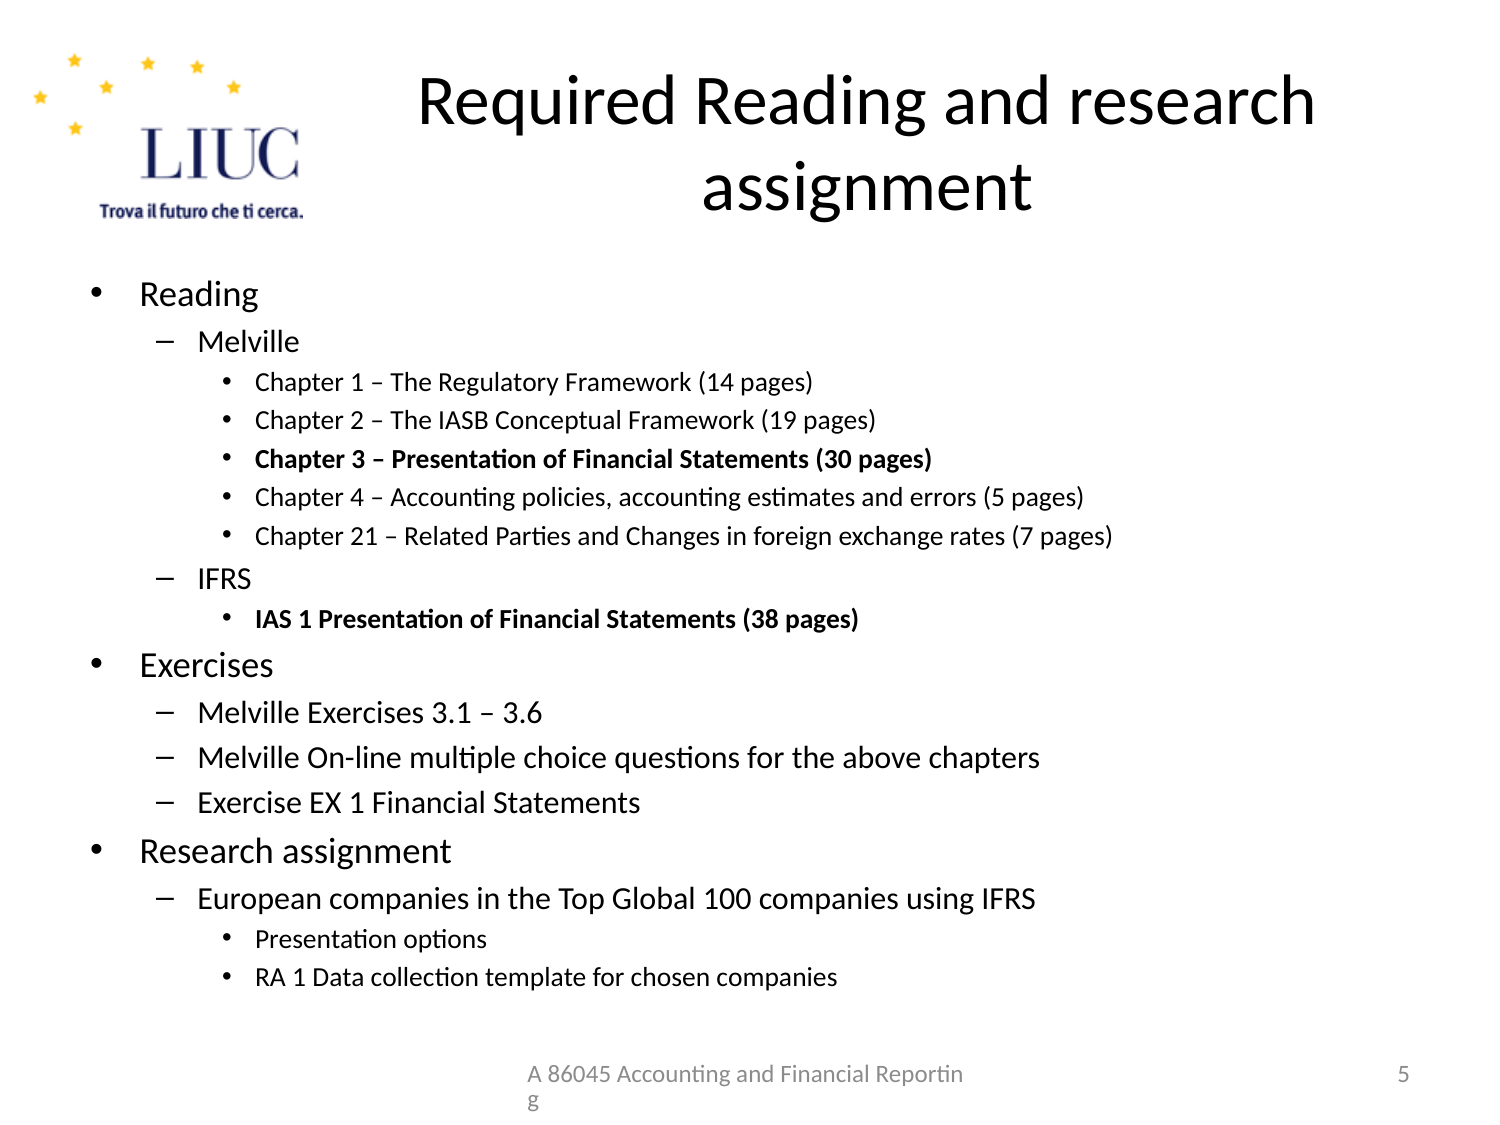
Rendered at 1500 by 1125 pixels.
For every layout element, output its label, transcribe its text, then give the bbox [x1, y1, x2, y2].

slide_number 52 [1074, 1042, 1425, 1103]
list Reading Melville Chapter 1 – The Regulatory Framework (14 pages) Chapter 2 – The IASB Conceptual Framework (19 pages) Chapter 3 – Presentation of Financial Statements (30 pages) Chapter 4 – Accounting policies, accounting estimates and errors (5 pages) Chapter 21 – Related Parties and Changes in foreign exchange rates (7 pages) IFRS IAS 1 Presentation of Financial Statements (38 pages) Exercises Melville Exercises 3.1 – 3.6 Melville On-line multiple choice questions for the above chapters Exercise EX 1 Financial Statements Research assignment European companies in the Top Global 100 companies using IFRS Presentation options RA 1 Data collection template for chosen companies [75, 262, 1425, 1005]
footer A 86045 Accounting and Financial Reporting [512, 1042, 988, 1103]
picture [33, 38, 303, 219]
title Required Reading and research assignment [310, 45, 1425, 233]
